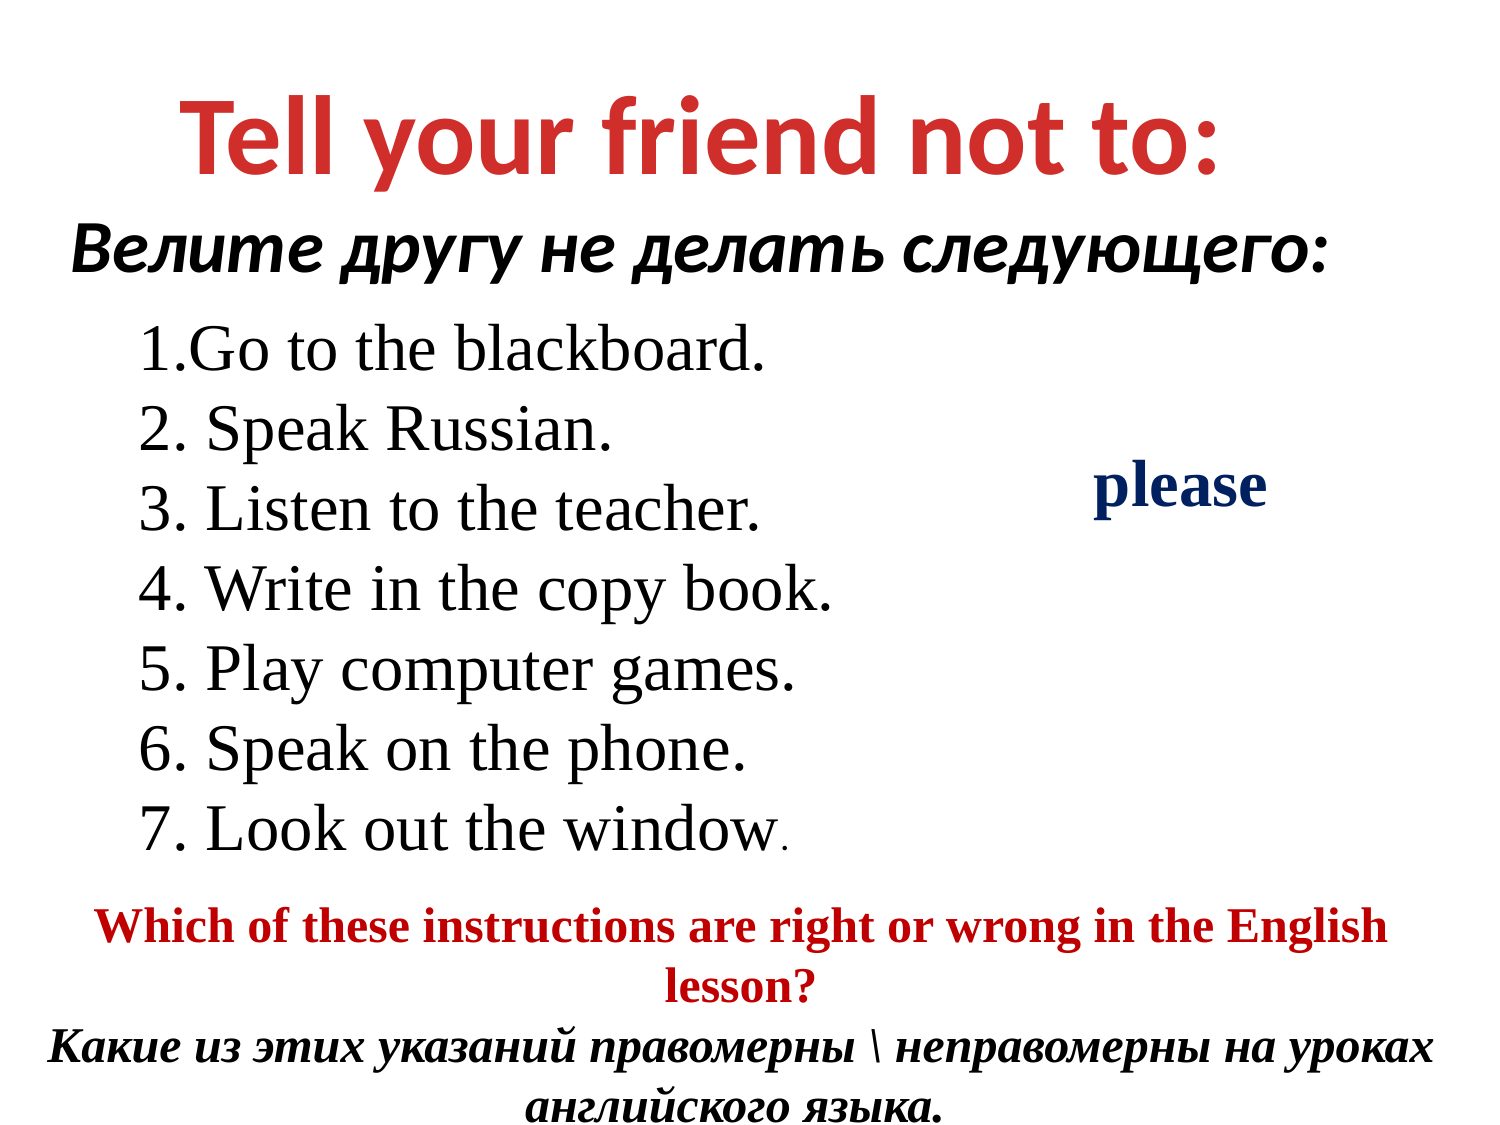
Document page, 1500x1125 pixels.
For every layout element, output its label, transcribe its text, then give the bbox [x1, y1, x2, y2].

text_box Tell your friend not to: Велите другу не делать следующего: [55, 54, 1347, 295]
text_box please [938, 432, 1424, 528]
text_box Which of these instructions are right or wrong in the English lesson? Какие из этих указаний правомерны \ неправомерны на уроках английского языка. [0, 885, 1483, 1125]
text_box 1.Go to the blackboard. 2. Speak Russian. 3. Listen to the teacher. 4. Write in the copy book. 5. Play computer games. 6. Speak on the phone. 7. Look out the window. [123, 296, 1093, 872]
